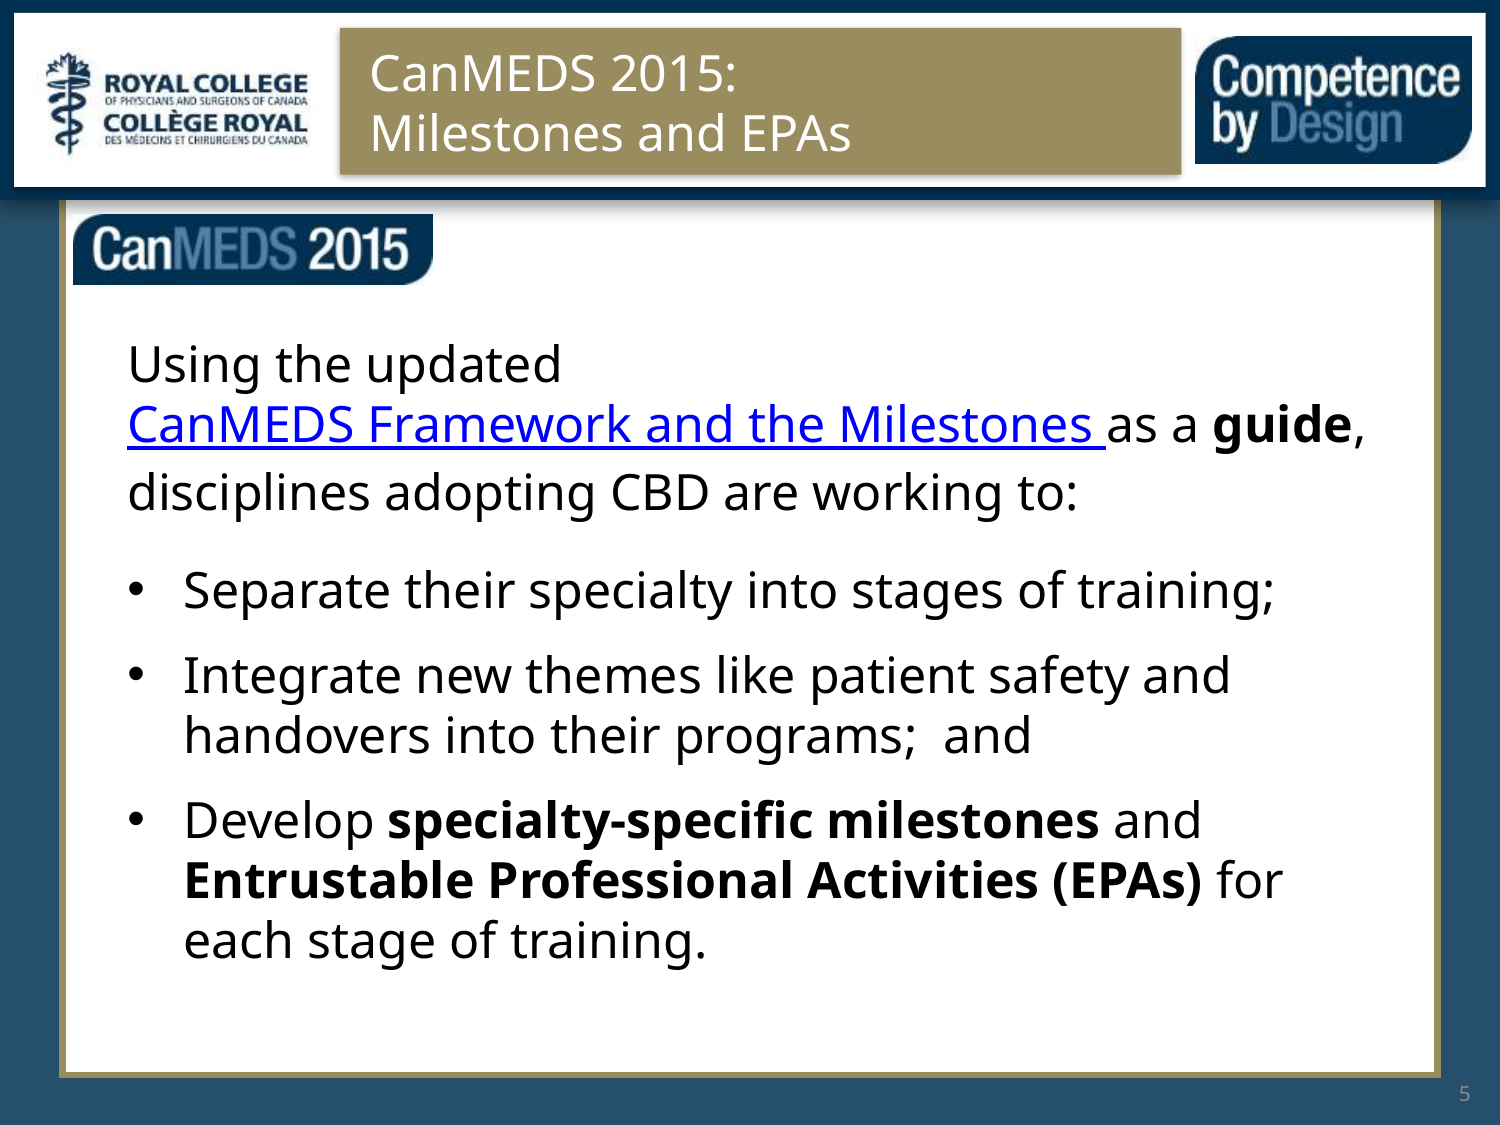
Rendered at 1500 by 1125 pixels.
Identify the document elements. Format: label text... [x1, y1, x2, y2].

text_box Using the updated CanMEDS Framework and the Milestones as a guide, disciplines adopting CBD are working to: Separate their specialty into stages of training; Integrate new themes like patient safety and handovers into their programs; and Develop specialty-specific milestones and Entrustable Professional Activities (EPAs) for each stage of training. [112, 324, 1388, 976]
title CanMEDS 2015: Milestones and EPAs [355, 32, 1168, 171]
picture [23, 22, 331, 182]
picture [1195, 36, 1473, 165]
slide_number 5 [973, 1064, 1486, 1125]
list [73, 213, 433, 286]
